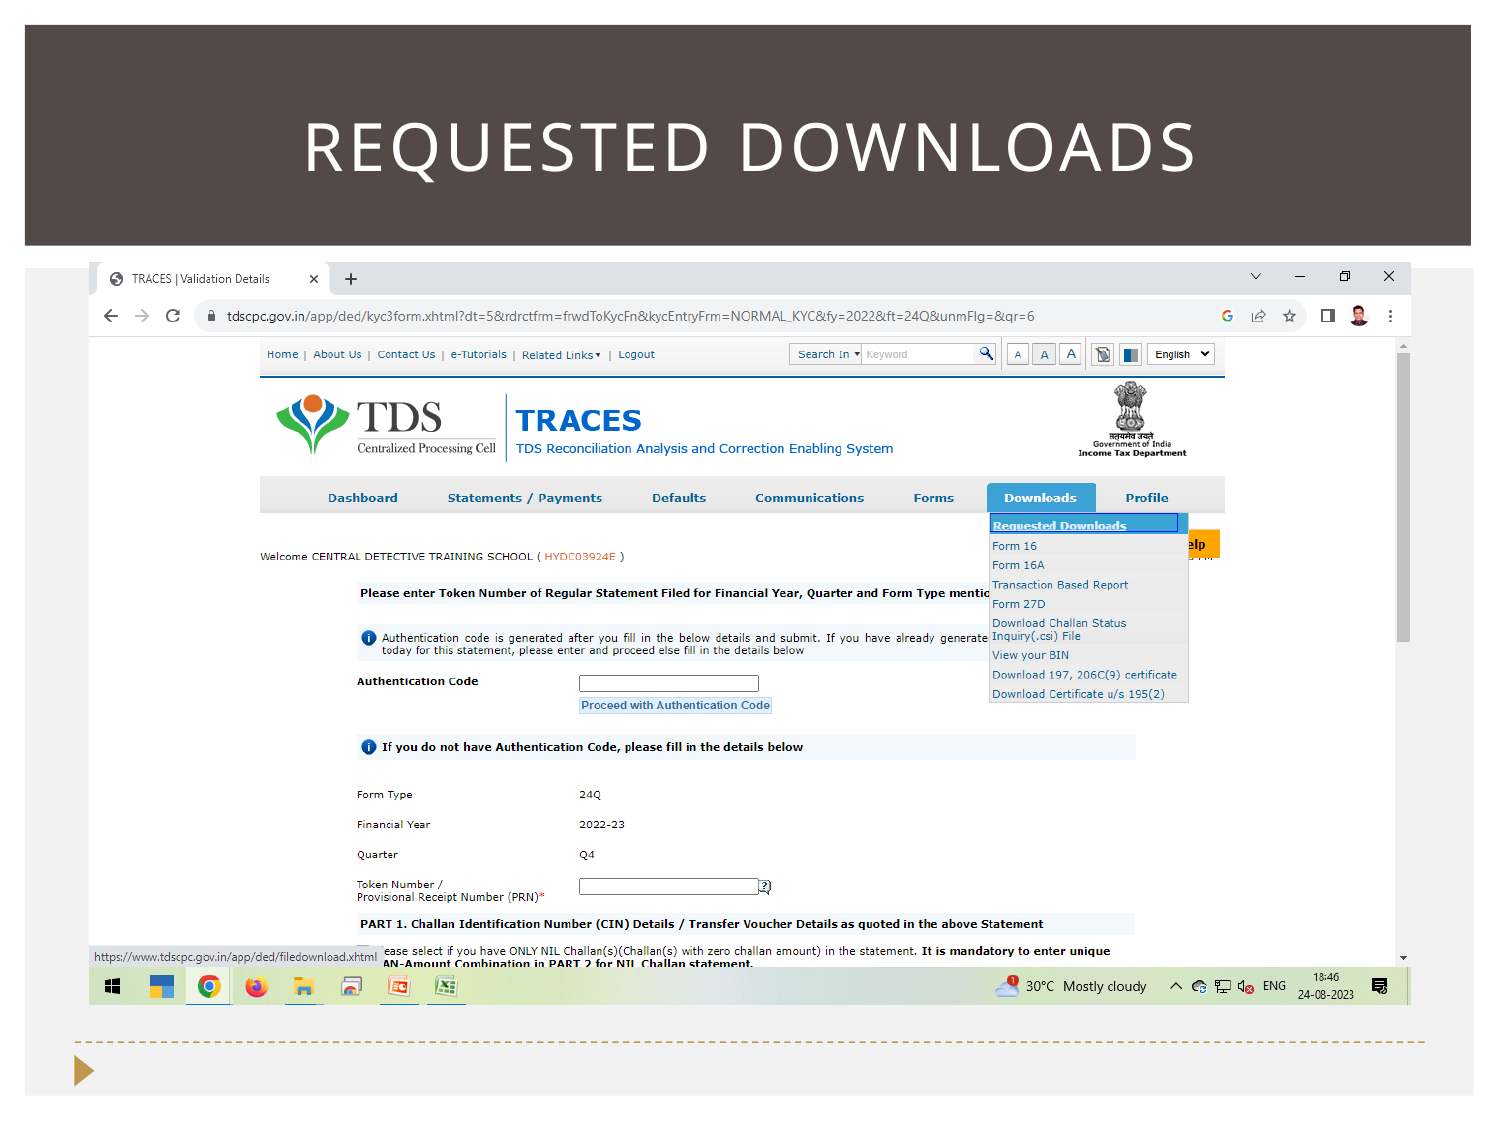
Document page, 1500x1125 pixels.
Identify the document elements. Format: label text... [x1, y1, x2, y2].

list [89, 262, 1411, 1006]
title REQUESTED DOWNLOADS [62, 58, 1438, 232]
